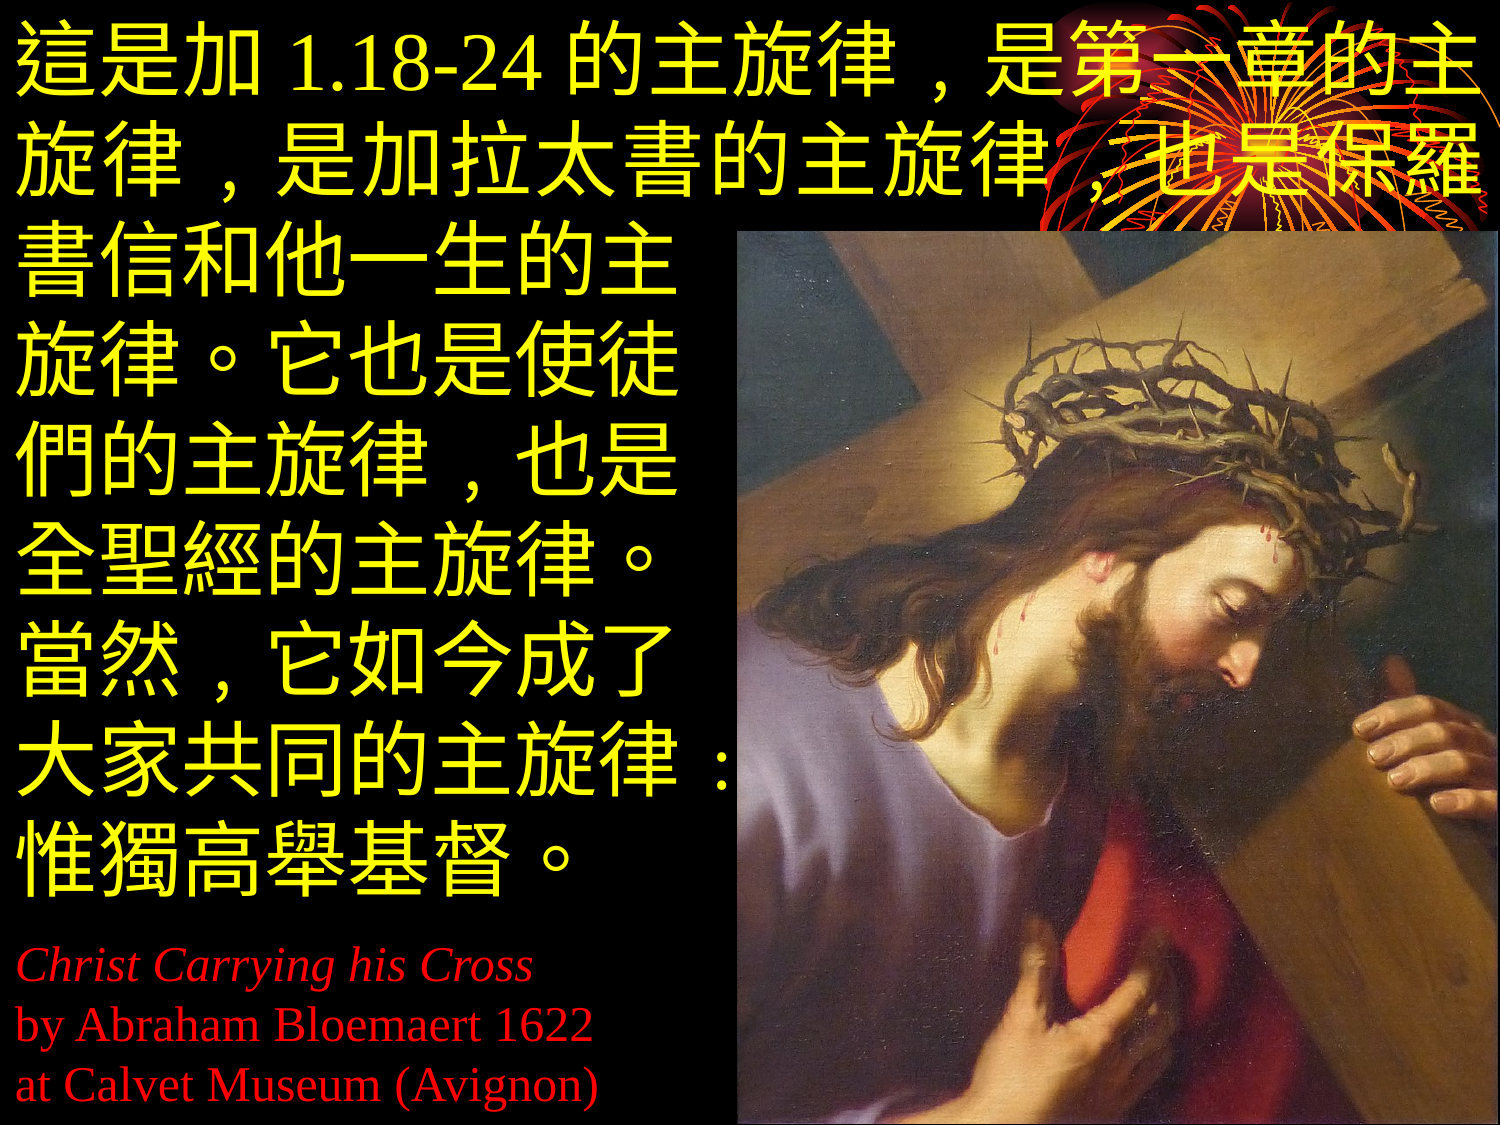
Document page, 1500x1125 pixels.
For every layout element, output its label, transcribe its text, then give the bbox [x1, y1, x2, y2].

picture [737, 231, 1498, 1125]
text_box 這是加1.18-24的主旋律﹐是第一章的主旋律﹐是加拉太書的主旋律﹐也是保羅書信和他一生的主 旋律。它也是使徒 們的主旋律﹐也是 全聖經的主旋律。 當然﹐它如今成了 大家共同的主旋律﹕ 惟獨高舉基督。 [0, 0, 1500, 915]
text_box Christ Carrying his Cross by Abraham Bloemaert 1622 at Calvet Museum (Avignon) [0, 923, 727, 1119]
